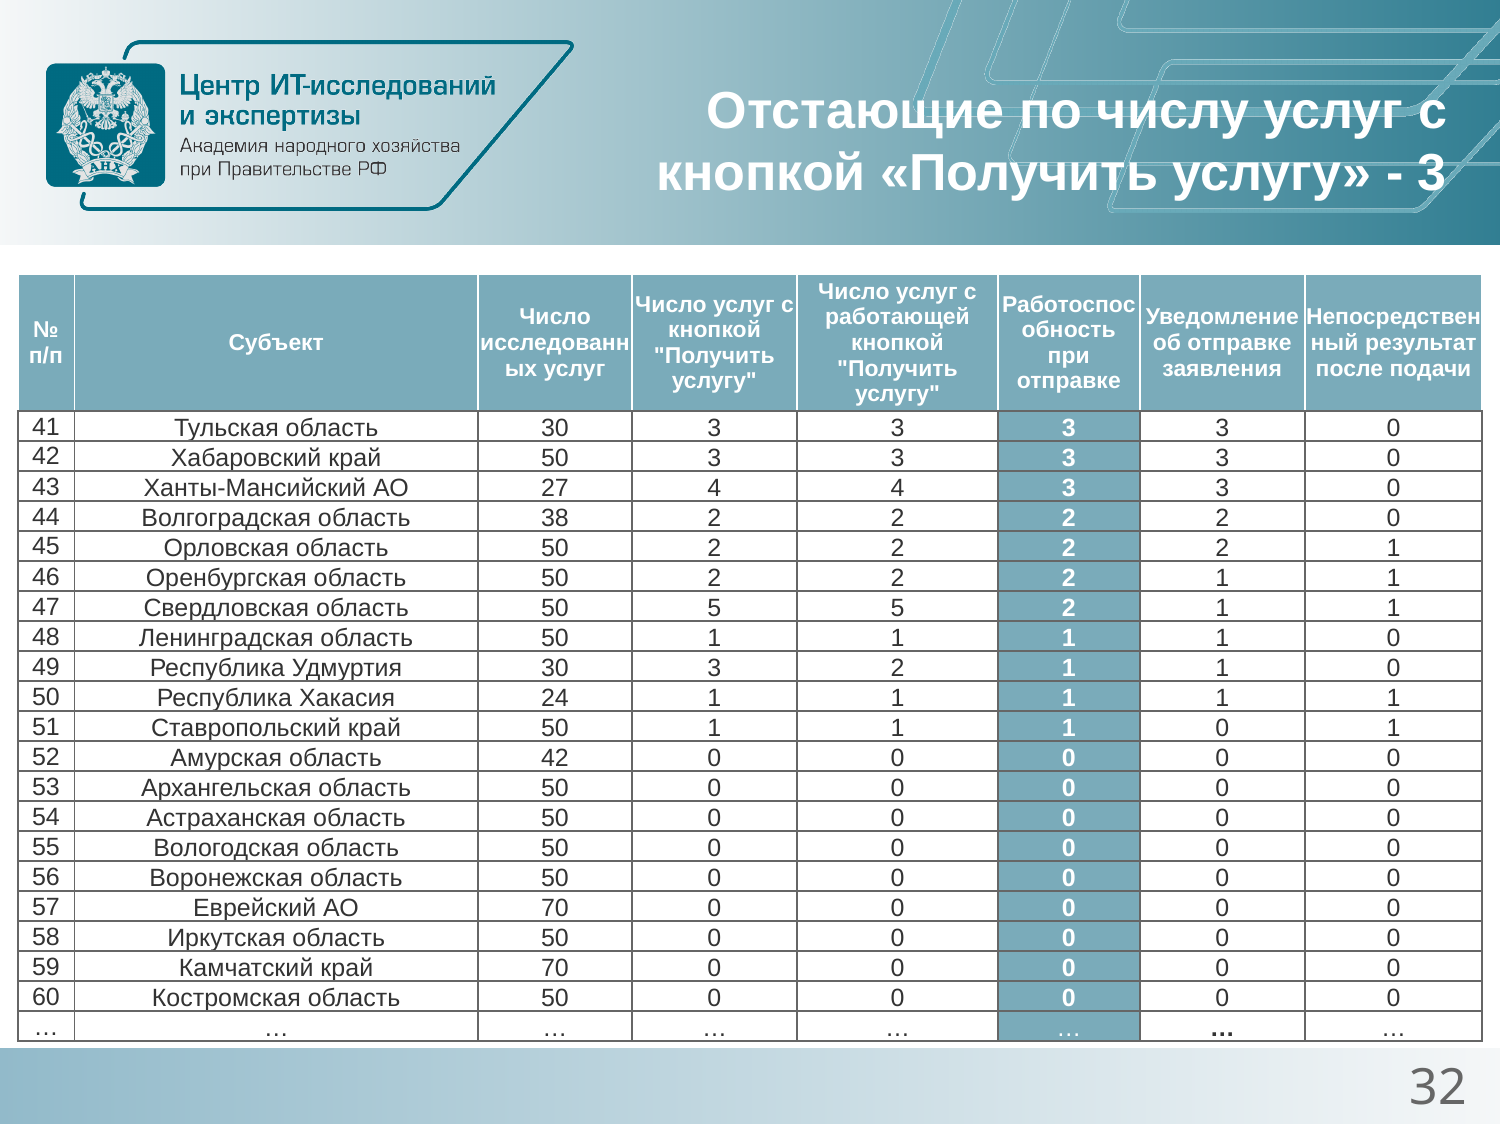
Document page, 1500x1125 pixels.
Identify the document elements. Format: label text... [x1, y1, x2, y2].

table_cell 0 [1306, 802, 1481, 830]
picture [913, 0, 1500, 213]
table_cell 57 [19, 892, 74, 920]
table_cell 45 [19, 532, 74, 560]
table_cell … [19, 1012, 74, 1040]
table_header № п/п [19, 275, 74, 410]
table_cell 48 [19, 622, 74, 650]
table_cell 0 [999, 742, 1139, 770]
table_cell 0 [999, 892, 1139, 920]
table_cell 1 [633, 712, 796, 740]
table_cell 0 [1141, 802, 1304, 830]
table_cell 53 [19, 772, 74, 800]
table_cell 2 [633, 562, 796, 590]
table_cell 0 [1141, 922, 1304, 950]
table_cell 3 [633, 442, 796, 470]
table_cell 0 [798, 952, 997, 980]
table_cell 1 [798, 712, 997, 740]
table_cell 0 [1306, 742, 1481, 770]
table_cell 0 [1306, 862, 1481, 890]
table_cell 27 [479, 472, 631, 500]
table_cell 0 [798, 742, 997, 770]
table_cell Амурская область [75, 742, 477, 770]
table_cell 50 [479, 562, 631, 590]
table_cell 0 [798, 922, 997, 950]
table_cell 51 [19, 712, 74, 740]
table_cell 0 [633, 892, 796, 920]
table_cell 0 [1141, 952, 1304, 980]
table_cell … [1306, 1012, 1481, 1040]
table_cell … [798, 1012, 997, 1040]
table_cell 0 [1141, 832, 1304, 860]
table_cell Вологодская область [75, 832, 477, 860]
table_cell 2 [1141, 502, 1304, 530]
table_cell 0 [633, 862, 796, 890]
table_cell 50 [479, 802, 631, 830]
table_cell 2 [999, 562, 1139, 590]
table_cell 1 [1141, 652, 1304, 680]
table_cell 49 [19, 652, 74, 680]
table_cell … [1141, 1012, 1304, 1040]
table_cell 0 [999, 952, 1139, 980]
table_cell 0 [633, 772, 796, 800]
table_cell 1 [798, 682, 997, 710]
table_cell 0 [1306, 892, 1481, 920]
table_header Непосредственный результат после подачи [1306, 275, 1481, 410]
table_cell 54 [19, 802, 74, 830]
table_cell 1 [1306, 592, 1481, 620]
table_cell 50 [479, 772, 631, 800]
table_cell 1 [999, 682, 1139, 710]
table_cell 3 [798, 442, 997, 470]
table_cell 50 [19, 682, 74, 710]
table_cell 2 [798, 652, 997, 680]
table_cell 50 [479, 622, 631, 650]
table_cell 0 [798, 802, 997, 830]
table_cell Ханты-Мансийский АО [75, 472, 477, 500]
table_cell Республика Удмуртия [75, 652, 477, 680]
table_cell Иркутская область [75, 922, 477, 950]
table_cell 0 [633, 922, 796, 950]
table_cell 0 [1306, 832, 1481, 860]
table_header Число услуг с кнопкой "Получить услугу" [633, 275, 796, 410]
table_cell 0 [1306, 472, 1481, 500]
table_cell 0 [1306, 622, 1481, 650]
table_header Число услуг с работающей кнопкой "Получить услугу" [798, 275, 997, 410]
table_cell 56 [19, 862, 74, 890]
table_cell 2 [798, 502, 997, 530]
table_cell 42 [479, 742, 631, 770]
table_cell 50 [479, 532, 631, 560]
table_cell 0 [1306, 412, 1481, 440]
table_cell 0 [1141, 772, 1304, 800]
table_cell 1 [999, 622, 1139, 650]
table_cell 50 [479, 442, 631, 470]
table_cell 5 [633, 592, 796, 620]
table_cell … [75, 1012, 477, 1040]
table_cell 30 [479, 412, 631, 440]
table_cell 0 [1141, 742, 1304, 770]
table_cell Камчатский край [75, 952, 477, 980]
table_cell 1 [633, 682, 796, 710]
table_cell 3 [1141, 442, 1304, 470]
table_header Работоспособность при отправке [999, 275, 1139, 410]
table_cell 3 [999, 472, 1139, 500]
table_cell 50 [479, 712, 631, 740]
table_cell 1 [1141, 592, 1304, 620]
table_cell 1 [1141, 682, 1304, 710]
table_cell 2 [999, 502, 1139, 530]
table_cell 1 [1306, 712, 1481, 740]
table_cell 42 [19, 442, 74, 470]
table_cell 4 [798, 472, 997, 500]
table_cell 1 [1306, 532, 1481, 560]
table_cell 3 [798, 412, 997, 440]
table_cell 50 [479, 982, 631, 1010]
table_cell 0 [798, 862, 997, 890]
table_cell 41 [19, 412, 74, 440]
table_cell 0 [1141, 712, 1304, 740]
table_cell 46 [19, 562, 74, 590]
table_cell 0 [999, 982, 1139, 1010]
table_cell 60 [19, 982, 74, 1010]
table_cell 0 [1306, 922, 1481, 950]
table_cell 1 [798, 622, 997, 650]
table_cell 1 [999, 712, 1139, 740]
table_cell 0 [798, 982, 997, 1010]
table_cell Еврейский АО [75, 892, 477, 920]
table_cell 55 [19, 832, 74, 860]
table_cell 50 [479, 922, 631, 950]
table_cell 50 [479, 832, 631, 860]
table_cell 0 [1306, 982, 1481, 1010]
table_cell 3 [999, 412, 1139, 440]
table_cell 0 [798, 892, 997, 920]
table_cell 0 [1141, 862, 1304, 890]
text_box 32 [1376, 1046, 1500, 1122]
table_cell 0 [1306, 772, 1481, 800]
table_cell 0 [1306, 442, 1481, 470]
table_cell Республика Хакасия [75, 682, 477, 710]
table_cell 0 [633, 832, 796, 860]
table_cell … [479, 1012, 631, 1040]
table_cell Архангельская область [75, 772, 477, 800]
table_cell Волгоградская область [75, 502, 477, 530]
table_cell 0 [1141, 982, 1304, 1010]
table_cell 2 [999, 592, 1139, 620]
table_cell 59 [19, 952, 74, 980]
table_cell Оренбургская область [75, 562, 477, 590]
table_cell 0 [1306, 952, 1481, 980]
table_cell Свердловская область [75, 592, 477, 620]
table_cell 1 [633, 622, 796, 650]
table_cell 2 [798, 562, 997, 590]
table_cell 0 [633, 982, 796, 1010]
table_cell 24 [479, 682, 631, 710]
table_cell 0 [633, 952, 796, 980]
title Отстающие по числу услуг с кнопкой «Получить услугу» - 3 [572, 45, 1461, 233]
table_header Число исследованных услуг [479, 275, 631, 410]
table_cell 0 [633, 802, 796, 830]
table_cell 44 [19, 502, 74, 530]
table_cell 2 [633, 502, 796, 530]
table_cell Орловская область [75, 532, 477, 560]
table_cell … [633, 1012, 796, 1040]
table_cell 4 [633, 472, 796, 500]
table_cell 1 [1141, 562, 1304, 590]
table_cell 2 [798, 532, 997, 560]
table_cell 0 [999, 832, 1139, 860]
picture [45, 40, 574, 211]
table_cell Костромская область [75, 982, 477, 1010]
table_cell 50 [479, 592, 631, 620]
table_cell 2 [999, 532, 1139, 560]
table_cell 0 [999, 772, 1139, 800]
table_cell 0 [1141, 892, 1304, 920]
table_cell 52 [19, 742, 74, 770]
table_cell Тульская область [75, 412, 477, 440]
table_cell Астраханская область [75, 802, 477, 830]
table_cell 1 [1306, 682, 1481, 710]
table_cell 58 [19, 922, 74, 950]
table_cell 3 [999, 442, 1139, 470]
table_cell 43 [19, 472, 74, 500]
table_cell 70 [479, 892, 631, 920]
table_cell 30 [479, 652, 631, 680]
table_cell Воронежская область [75, 862, 477, 890]
table_cell 38 [479, 502, 631, 530]
table_cell 3 [1141, 472, 1304, 500]
table_cell Ленинградская область [75, 622, 477, 650]
table_header Субъект [75, 275, 477, 410]
table_cell 3 [1141, 412, 1304, 440]
table_cell 0 [633, 742, 796, 770]
table_cell 2 [633, 532, 796, 560]
table_cell 5 [798, 592, 997, 620]
table_cell 1 [999, 652, 1139, 680]
table_cell 70 [479, 952, 631, 980]
table_cell 1 [1306, 562, 1481, 590]
table_cell 0 [999, 802, 1139, 830]
table_header Уведомление об отправке заявления [1141, 275, 1304, 410]
table_cell Ставропольский край [75, 712, 477, 740]
table_cell 1 [1141, 622, 1304, 650]
table_cell 47 [19, 592, 74, 620]
table_cell 0 [798, 832, 997, 860]
table_cell 0 [1306, 502, 1481, 530]
table_cell 0 [1306, 652, 1481, 680]
table_cell 0 [999, 862, 1139, 890]
table_cell 3 [633, 412, 796, 440]
table_cell 50 [479, 862, 631, 890]
table_cell 2 [1141, 532, 1304, 560]
table_cell 0 [798, 772, 997, 800]
table_cell Хабаровский край [75, 442, 477, 470]
table_cell 3 [633, 652, 796, 680]
table_cell 0 [999, 922, 1139, 950]
table_cell … [999, 1012, 1139, 1040]
